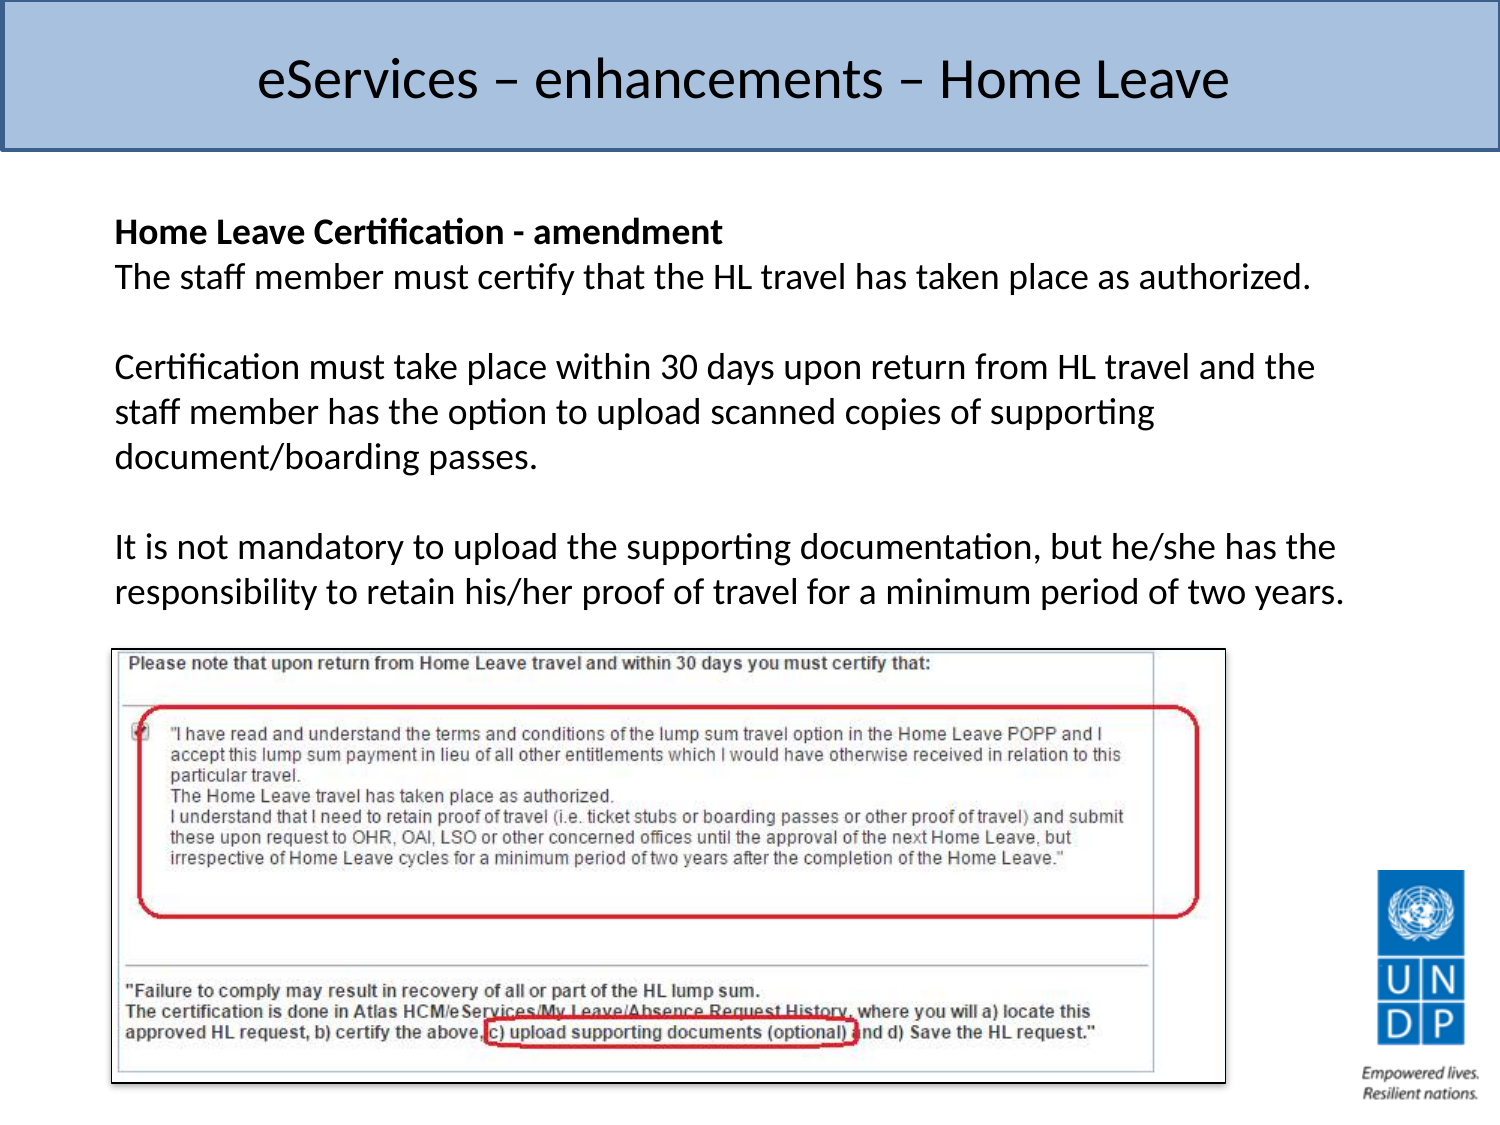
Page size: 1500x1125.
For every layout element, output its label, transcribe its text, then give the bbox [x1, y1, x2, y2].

picture [112, 649, 1226, 1083]
picture [1362, 870, 1482, 1125]
text_box Home Leave Certification - amendment The staff member must certify that the HL travel has taken place as authorized. Certification must take place within 30 days upon return from HL travel and the staff member has the option to upload scanned copies of supporting document/boarding passes. It is not mandatory to upload the supporting documentation, but he/she has the responsibility to retain his/her proof of travel for a minimum period of two years. [99, 199, 1375, 620]
text_box eServices – enhancements – Home Leave [0, 0, 1500, 152]
